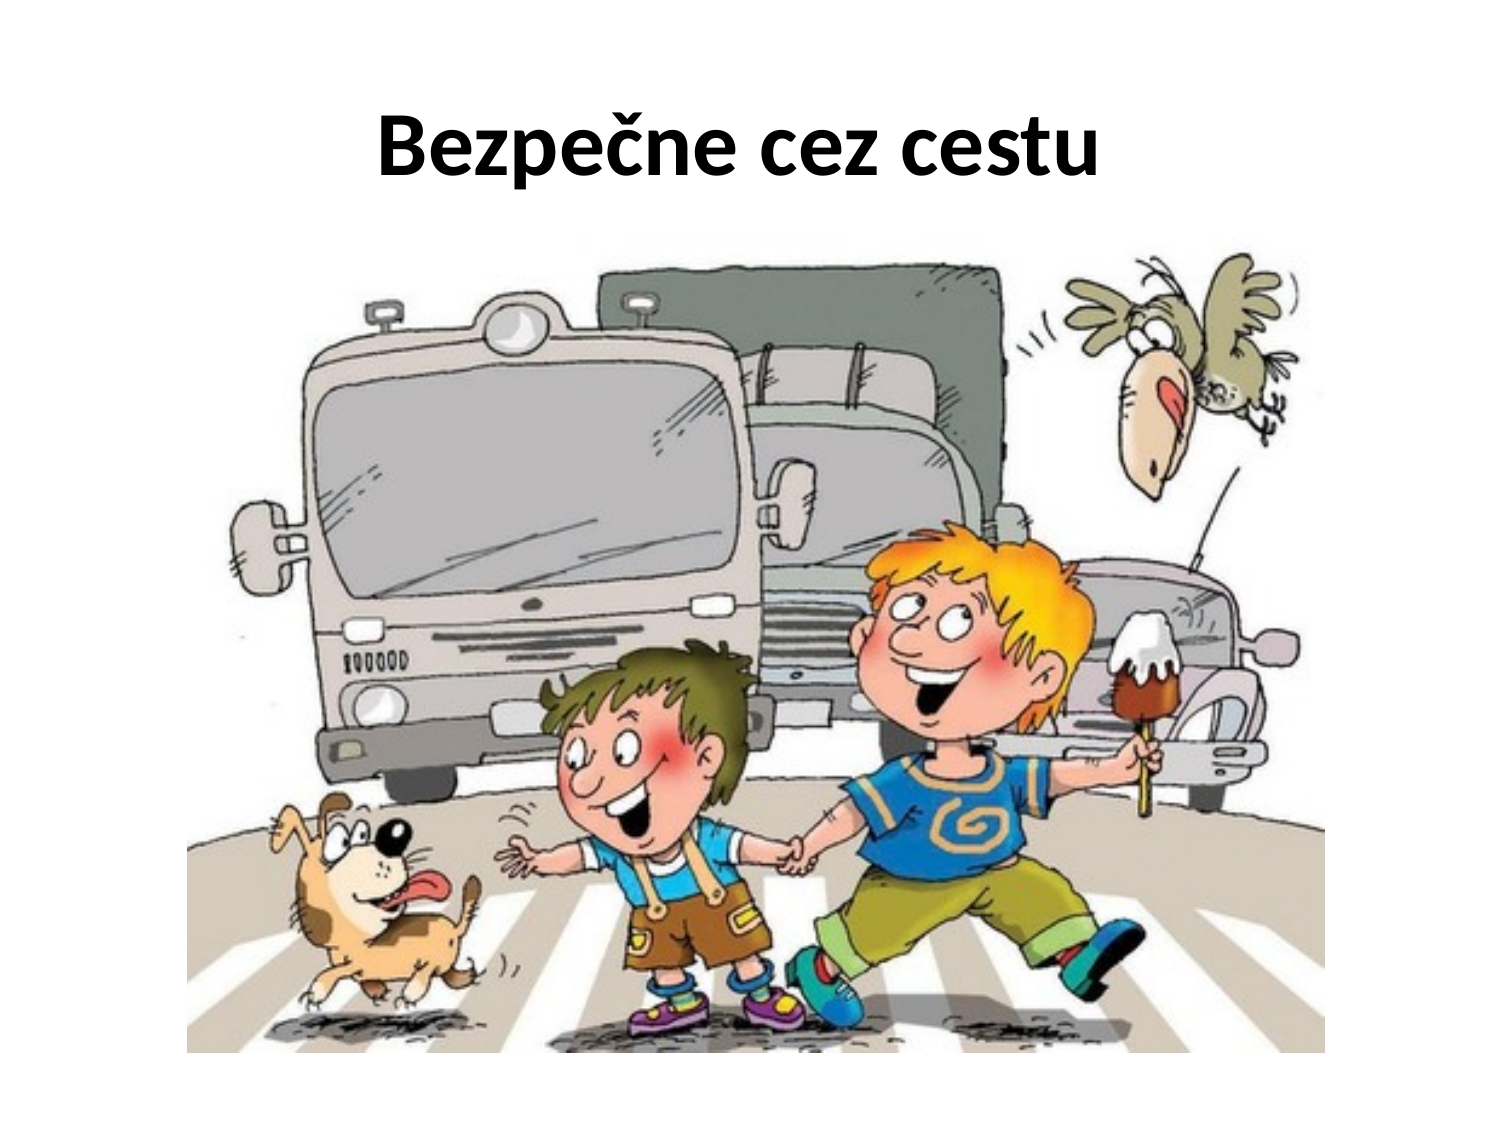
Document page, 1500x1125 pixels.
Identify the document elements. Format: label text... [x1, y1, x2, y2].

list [187, 198, 1325, 1053]
title Bezpečne cez cestu [75, 45, 1425, 233]
